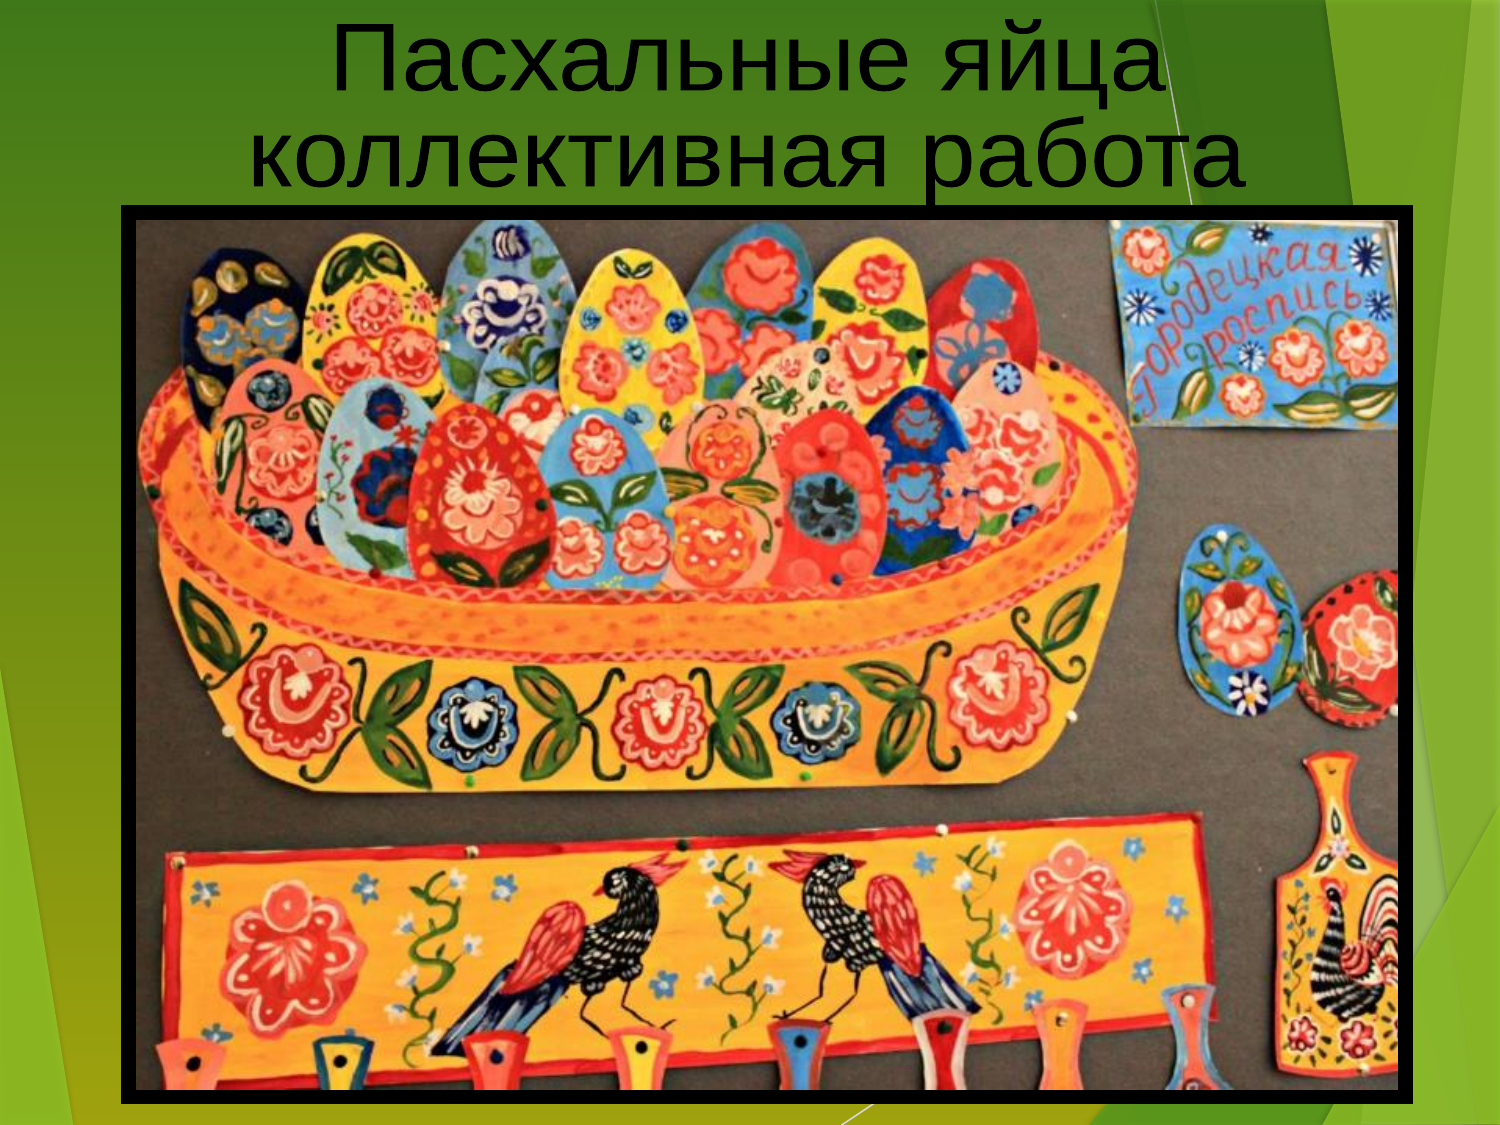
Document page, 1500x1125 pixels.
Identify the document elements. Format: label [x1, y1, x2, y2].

list [135, 219, 1399, 1090]
